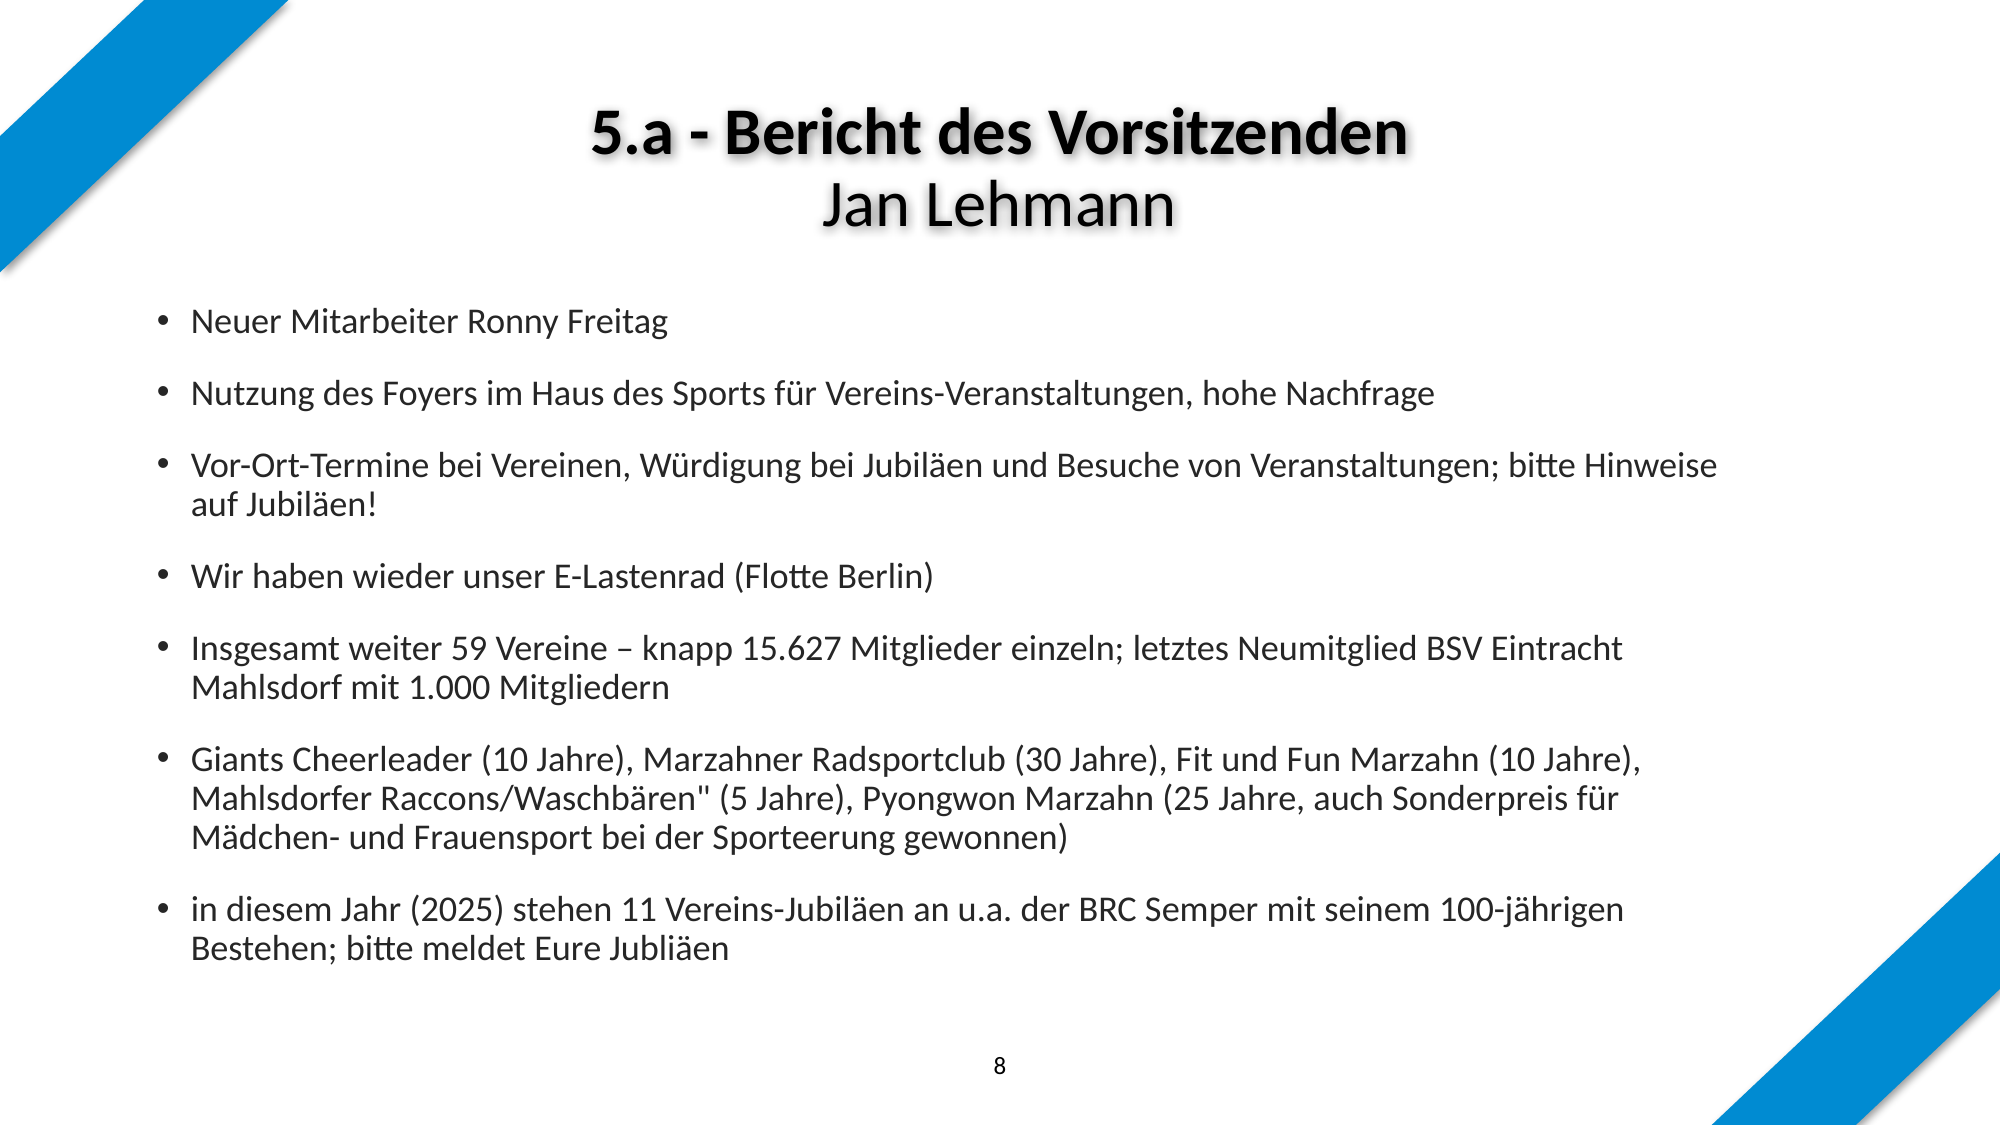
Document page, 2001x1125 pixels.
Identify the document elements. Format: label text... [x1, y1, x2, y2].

text_box 8 [774, 1035, 1225, 1095]
text_box [0, 0, 289, 273]
title 5.a - Bericht des Vorsitzenden Jan Lehmann [137, 59, 1863, 278]
text_box [1711, 852, 2000, 1125]
list Neuer Mitarbeiter Ronny Freitag Nutzung des Foyers im Haus des Sports für Vereins-Veranstaltungen, hohe Nachfrage Vor-Ort-Termine bei Vereinen, Würdigung bei Jubiläen und Besuche von Veranstaltungen; bitte Hinweise auf Jubiläen! Wir haben wieder unser E-Lastenrad (Flotte Berlin) Insgesamt weiter 59 Vereine – knapp 15.627 Mitglieder einzeln; letztes Neumitglied BSV Eintracht Mahlsdorf mit 1.000 Mitgliedern Giants Cheerleader (10 Jahre), Marzahner Radsportclub (30 Jahre), Fit und Fun Marzahn (10 Jahre), Mahlsdorfer Raccons/Waschbären" (5 Jahre), Pyongwon Marzahn (25 Jahre, auch Sonderpreis für Mädchen- und Frauensport bei der Sporteerung gewonnen) in diesem Jahr (2025) stehen 11 Vereins-Jubiläen an u.a. der BRC Semper mit seinem 100-jährigen Bestehen; bitte meldet Eure Jubliäen [137, 294, 1762, 981]
